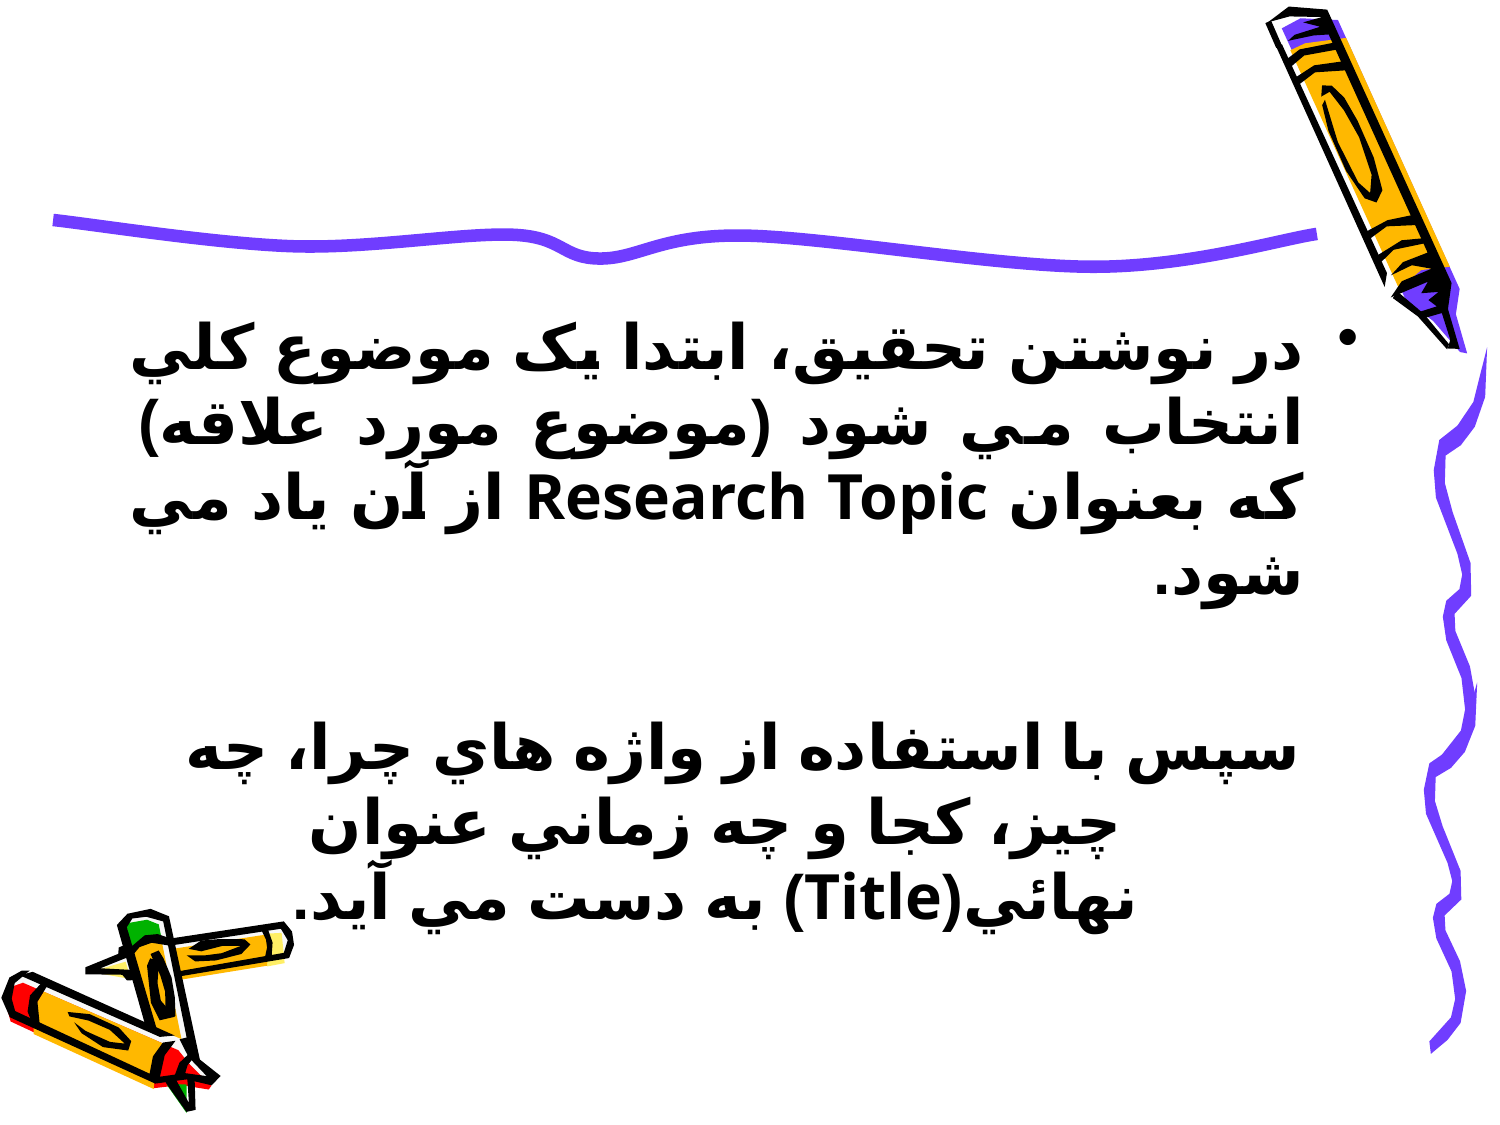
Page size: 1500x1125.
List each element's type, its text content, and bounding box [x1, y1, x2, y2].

list در نوشتن تحقيق، ابتدا يک موضوع کلي انتخاب مي شود (موضوع مورد علاقه) که بعنوان Research Topic از آن ياد مي شود. سپس با استفاده از واژه هاي چرا، چه چيز، کجا و چه زماني عنوان نهائي(Title) به دست مي آيد. [112, 299, 1376, 901]
